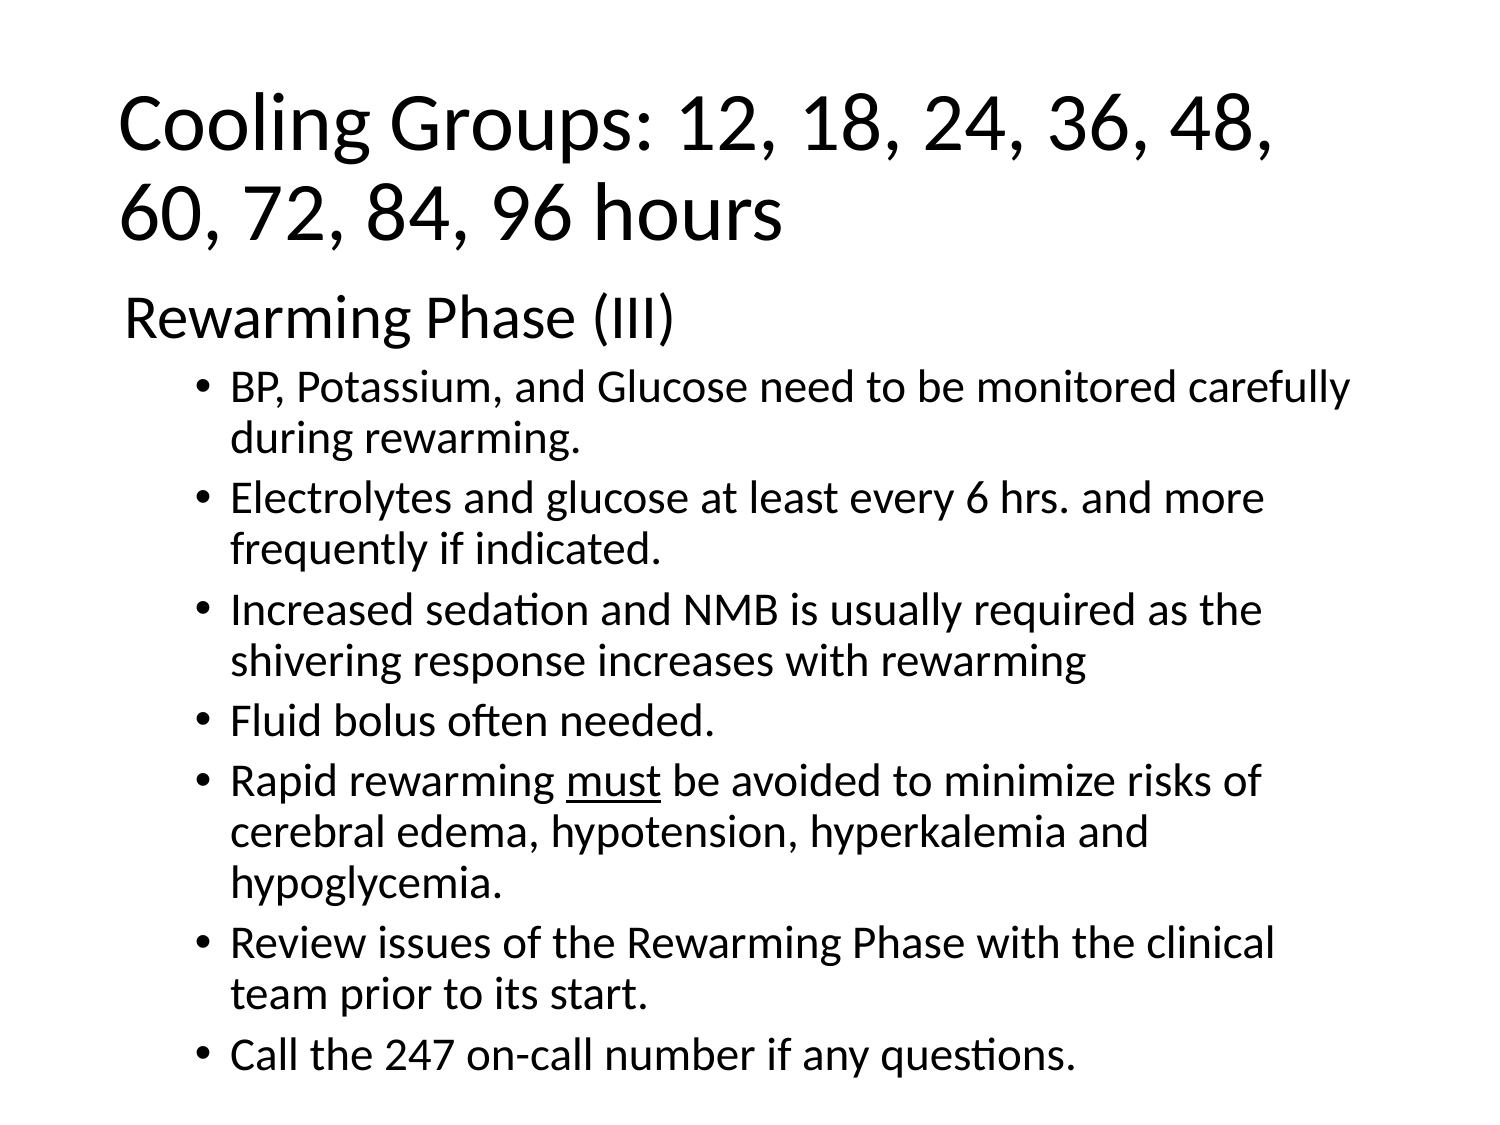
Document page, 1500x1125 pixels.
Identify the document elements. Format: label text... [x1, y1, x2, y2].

list Rewarming Phase (III) BP, Potassium, and Glucose need to be monitored carefully during rewarming. Electrolytes and glucose at least every 6 hrs. and more frequently if indicated. Increased sedation and NMB is usually required as the shivering response increases with rewarming Fluid bolus often needed. Rapid rewarming must be avoided to minimize risks of cerebral edema, hypotension, hyperkalemia and hypoglycemia. Review issues of the Rewarming Phase with the clinical team prior to its start. Call the 247 on-call number if any questions. [109, 277, 1397, 1089]
title Cooling Groups: 12, 18, 24, 36, 48, 60, 72, 84, 96 hours [103, 59, 1397, 278]
